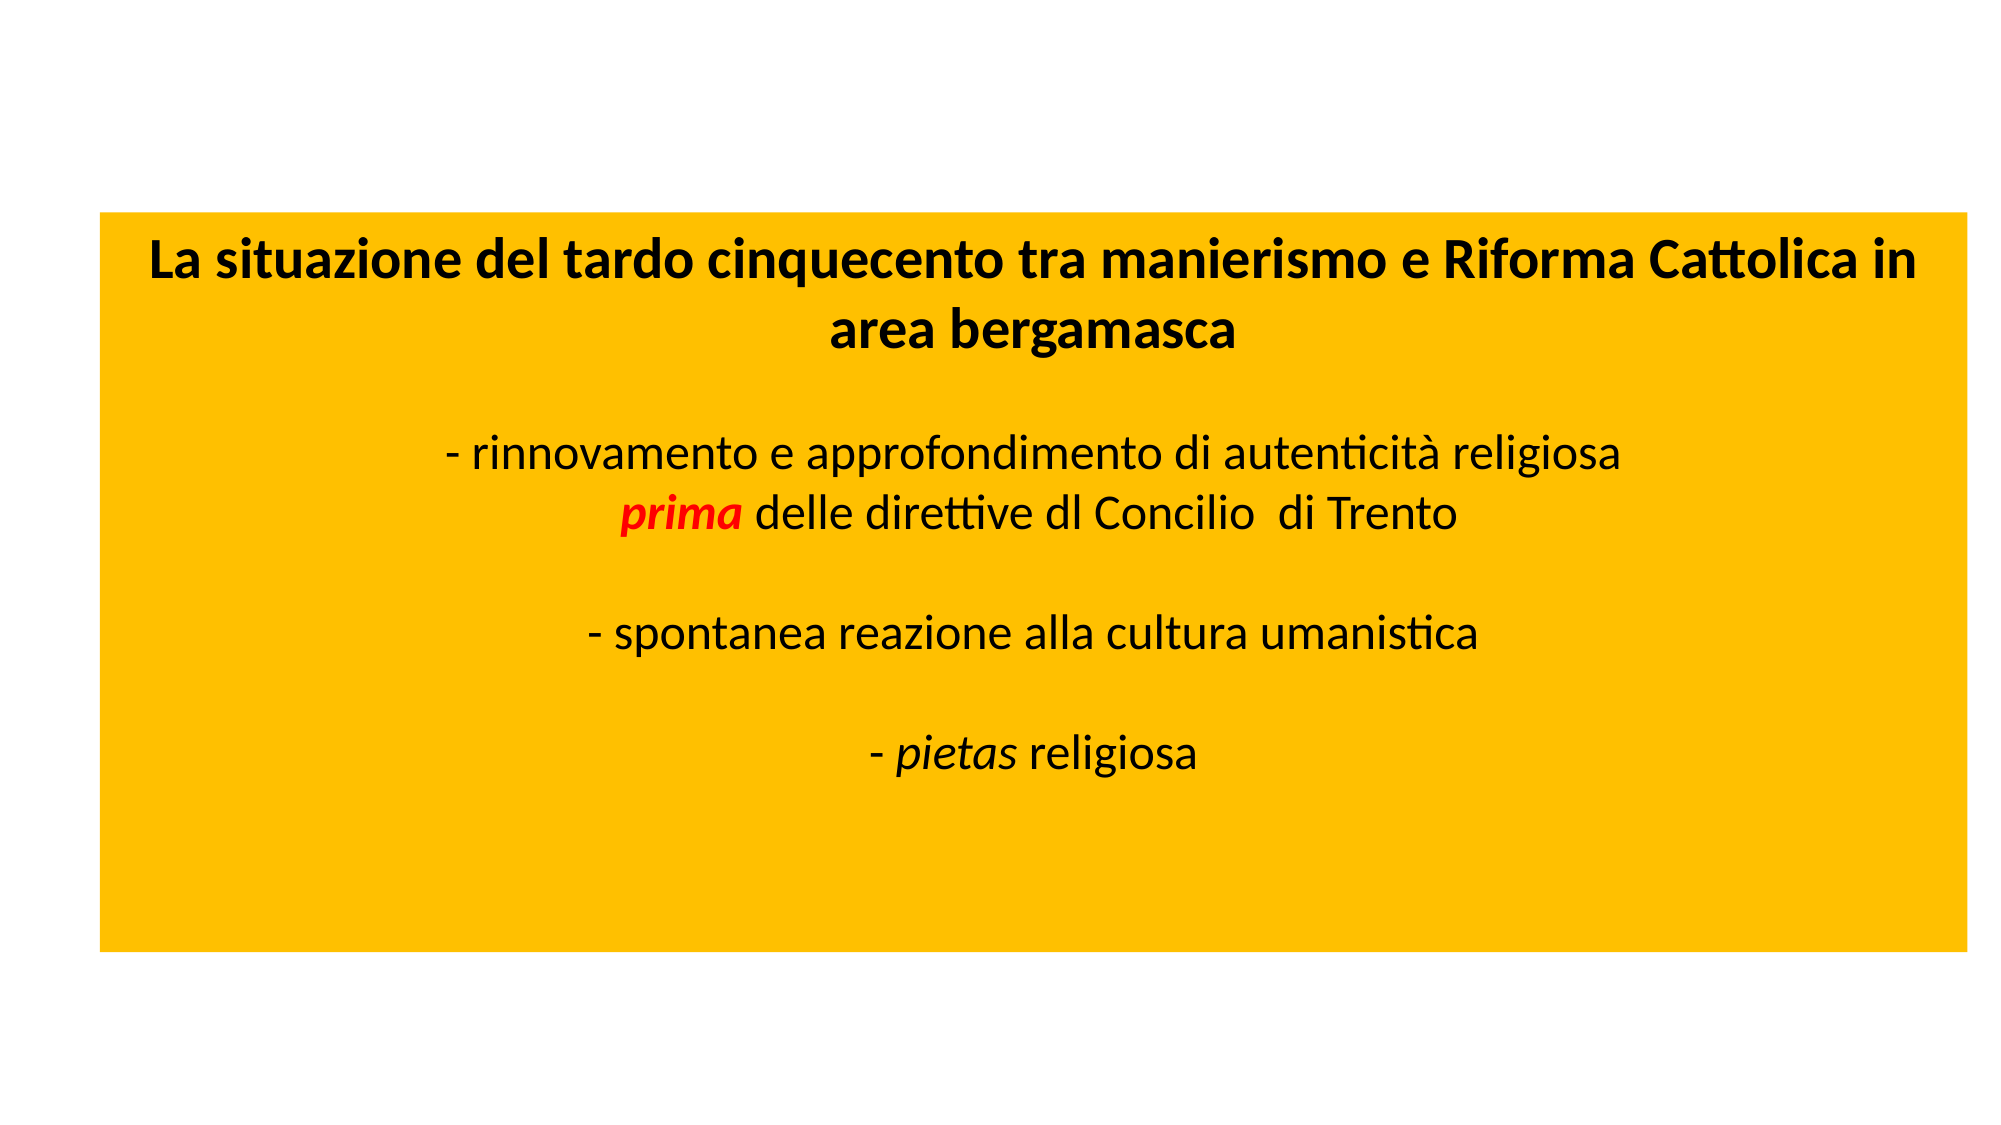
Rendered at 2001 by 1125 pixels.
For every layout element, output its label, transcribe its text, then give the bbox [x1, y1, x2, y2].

text_box La situazione del tardo cinquecento tra manierismo e Riforma Cattolica in area bergamasca - rinnovamento e approfondimento di autenticità religiosa prima delle direttive dl Concilio di Trento - spontanea reazione alla cultura umanistica - pietas religiosa [99, 212, 1968, 953]
